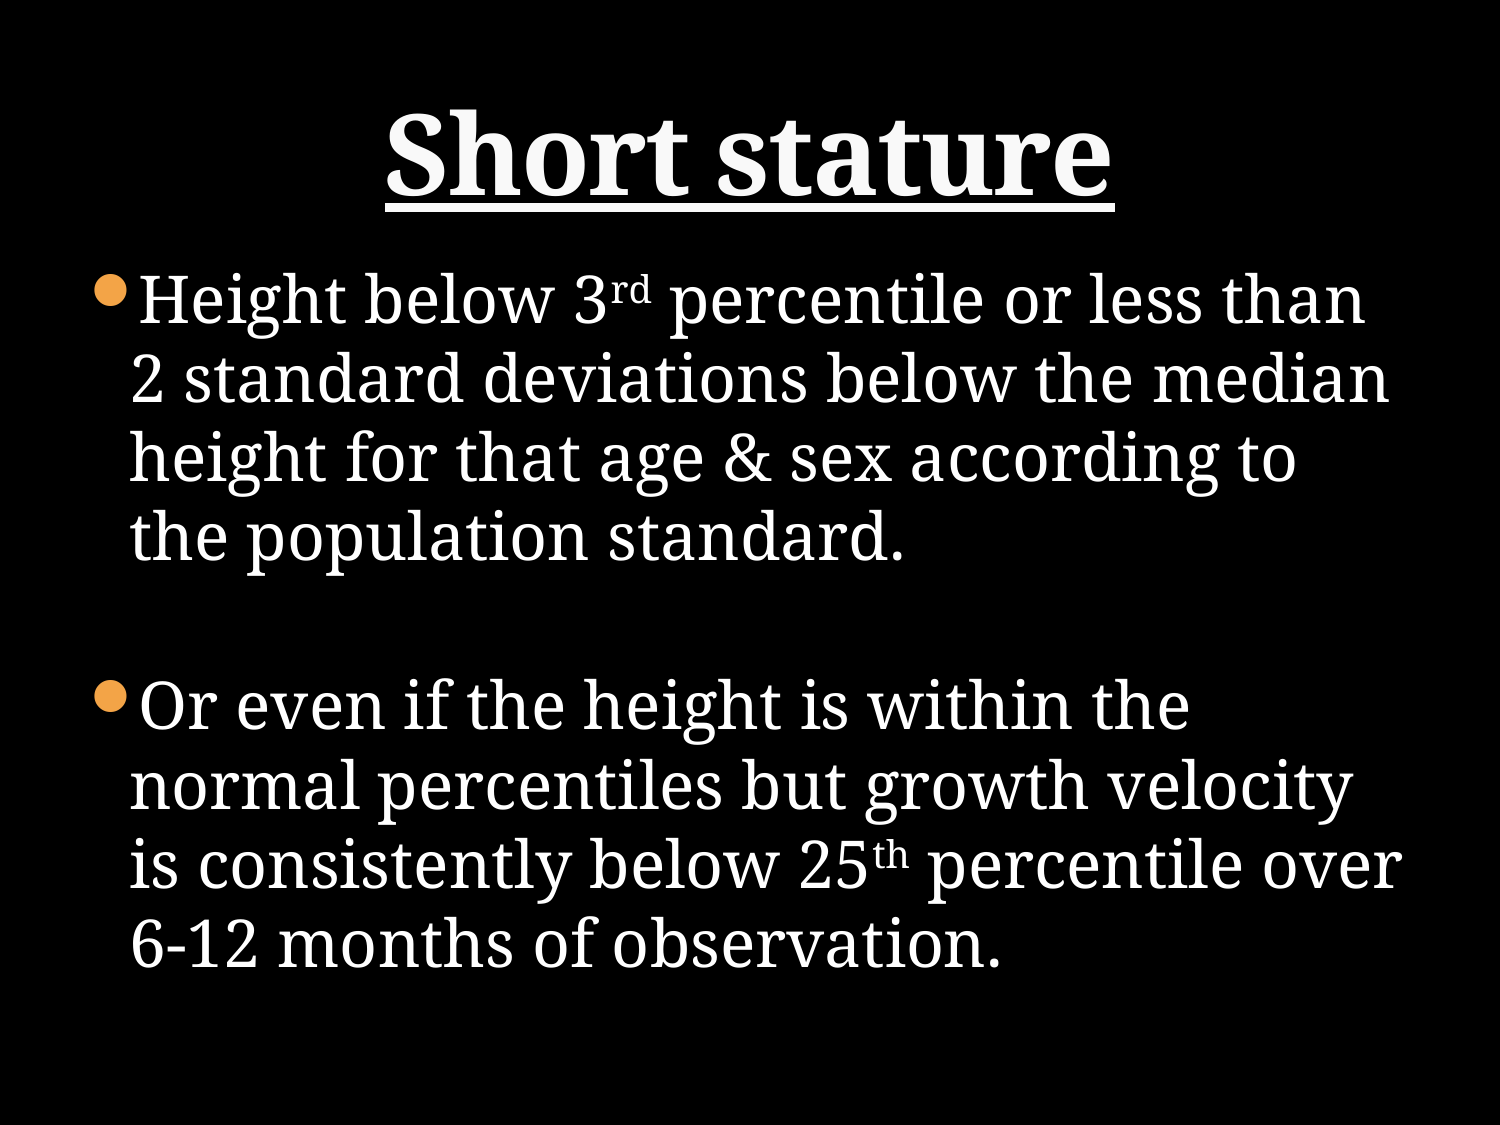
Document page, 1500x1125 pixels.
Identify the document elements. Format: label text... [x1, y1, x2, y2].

title Short stature [74, 24, 1425, 225]
list Height below 3rd percentile or less than 2 standard deviations below the median height for that age & sex according to the population standard. Or even if the height is within the normal percentiles but growth velocity is consistently below 25th percentile over 6-12 months of observation. [75, 249, 1425, 1000]
